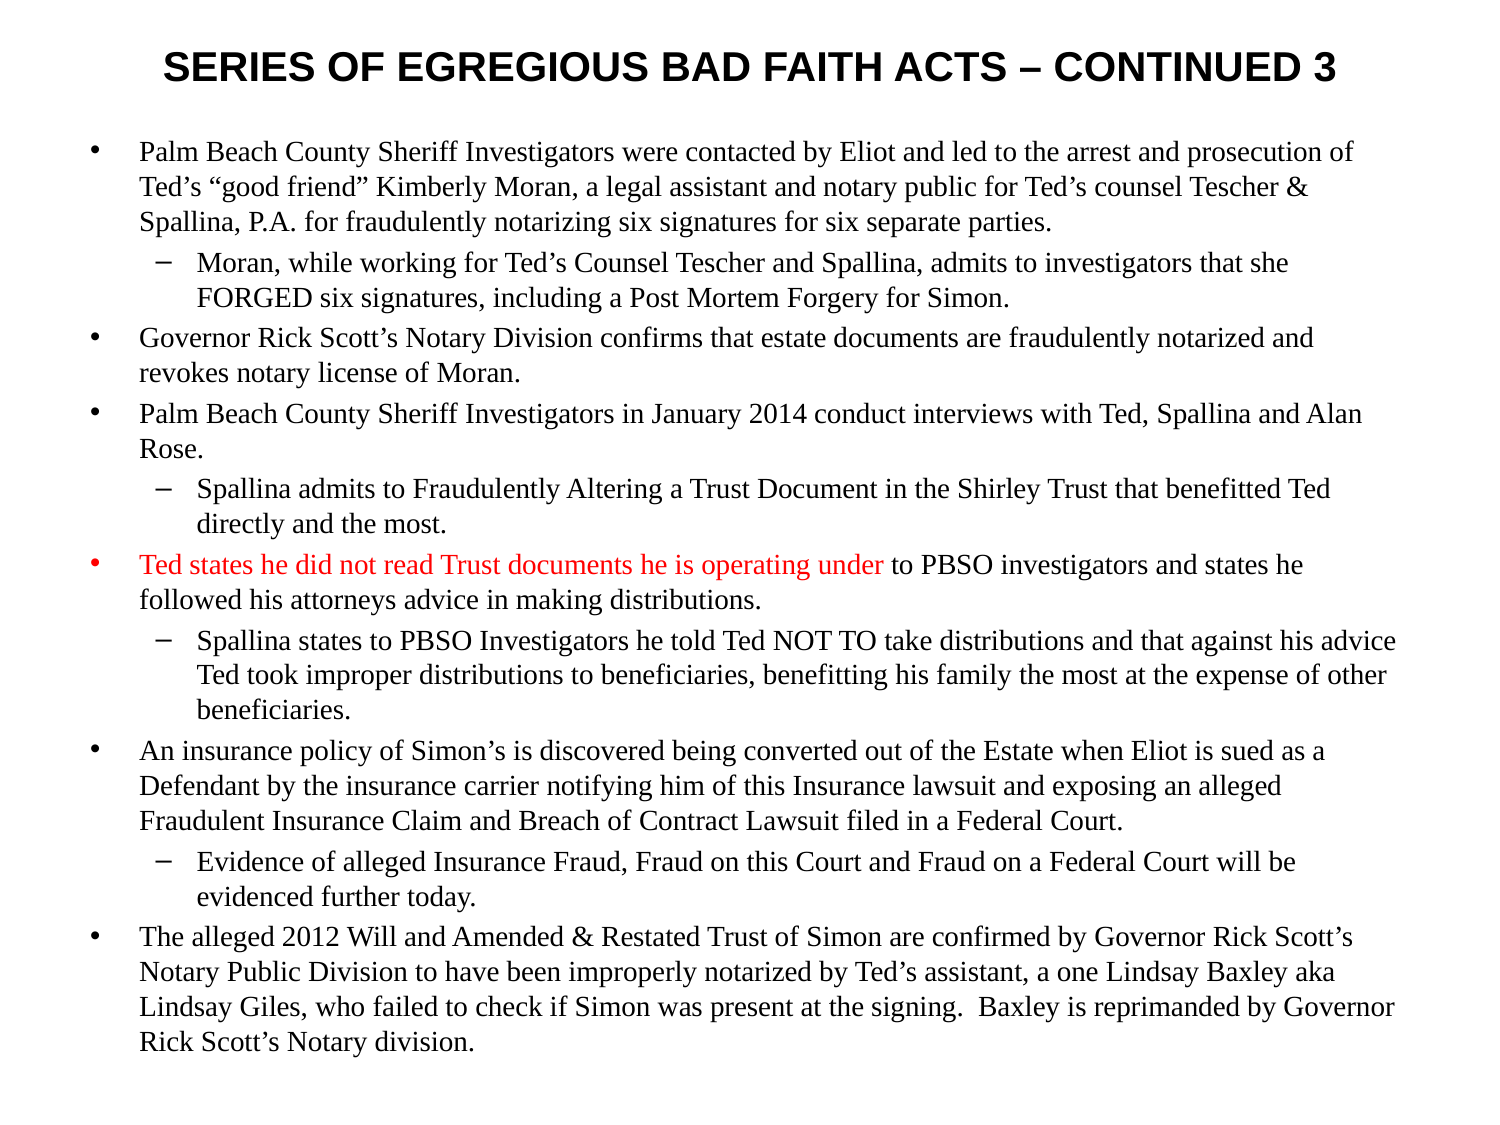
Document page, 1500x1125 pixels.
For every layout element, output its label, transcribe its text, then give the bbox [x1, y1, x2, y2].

list Palm Beach County Sheriff Investigators were contacted by Eliot and led to the arrest and prosecution of Ted’s “good friend” Kimberly Moran, a legal assistant and notary public for Ted’s counsel Tescher & Spallina, P.A. for fraudulently notarizing six signatures for six separate parties. Moran, while working for Ted’s Counsel Tescher and Spallina, admits to investigators that she FORGED six signatures, including a Post Mortem Forgery for Simon. Governor Rick Scott’s Notary Division confirms that estate documents are fraudulently notarized and revokes notary license of Moran. Palm Beach County Sheriff Investigators in January 2014 conduct interviews with Ted, Spallina and Alan Rose. Spallina admits to Fraudulently Altering a Trust Document in the Shirley Trust that benefitted Ted directly and the most. Ted states he did not read Trust documents he is operating under to PBSO investigators and states he followed his attorneys advice in making distributions. Spallina states to PBSO Investigators he told Ted NOT TO take distributions and that against his advice Ted took improper distributions to beneficiaries, benefitting his family the most at the expense of other beneficiaries. An insurance policy of Simon’s is discovered being converted out of the Estate when Eliot is sued as a Defendant by the insurance carrier notifying him of this Insurance lawsuit and exposing an alleged Fraudulent Insurance Claim and Breach of Contract Lawsuit filed in a Federal Court. Evidence of alleged Insurance Fraud, Fraud on this Court and Fraud on a Federal Court will be evidenced further today. The alleged 2012 Will and Amended & Restated Trust of Simon are confirmed by Governor Rick Scott’s Notary Public Division to have been improperly notarized by Ted’s assistant, a one Lindsay Baxley aka Lindsay Giles, who failed to check if Simon was present at the signing. Baxley is reprimanded by Governor Rick Scott’s Notary division. [75, 125, 1425, 1088]
title Series of Egregious Bad Faith Acts – Continued 3 [75, 24, 1425, 105]
